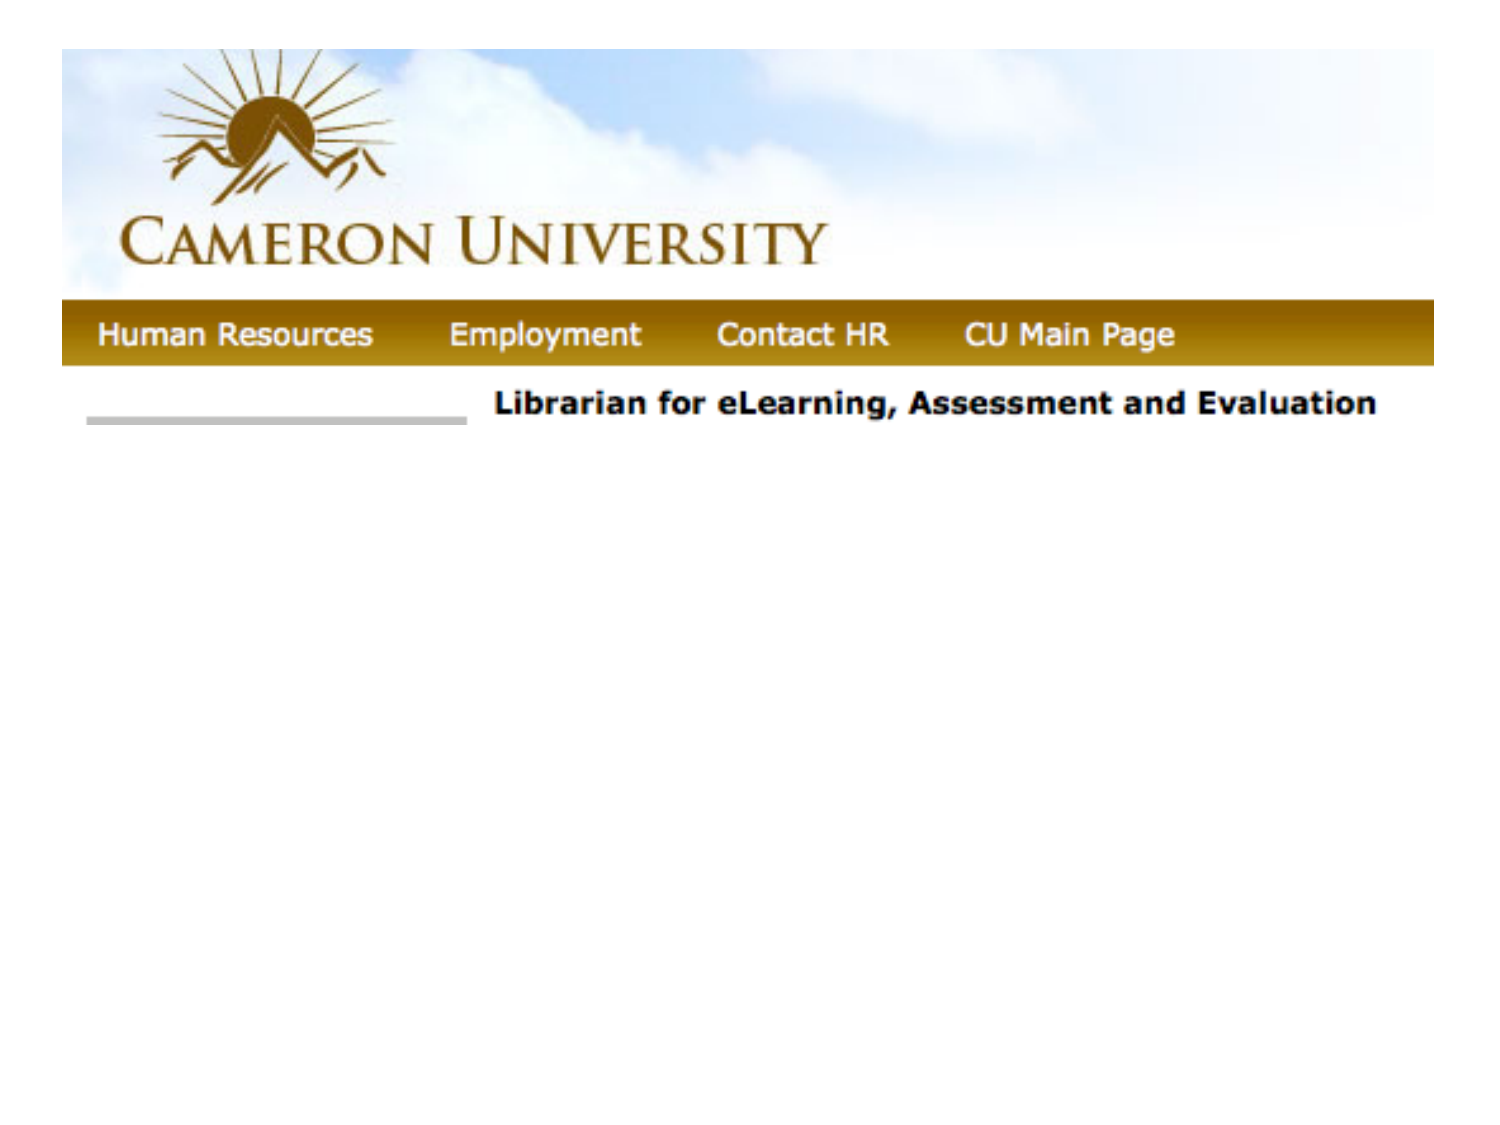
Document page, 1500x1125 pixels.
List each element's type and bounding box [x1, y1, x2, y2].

picture [62, 49, 1434, 426]
